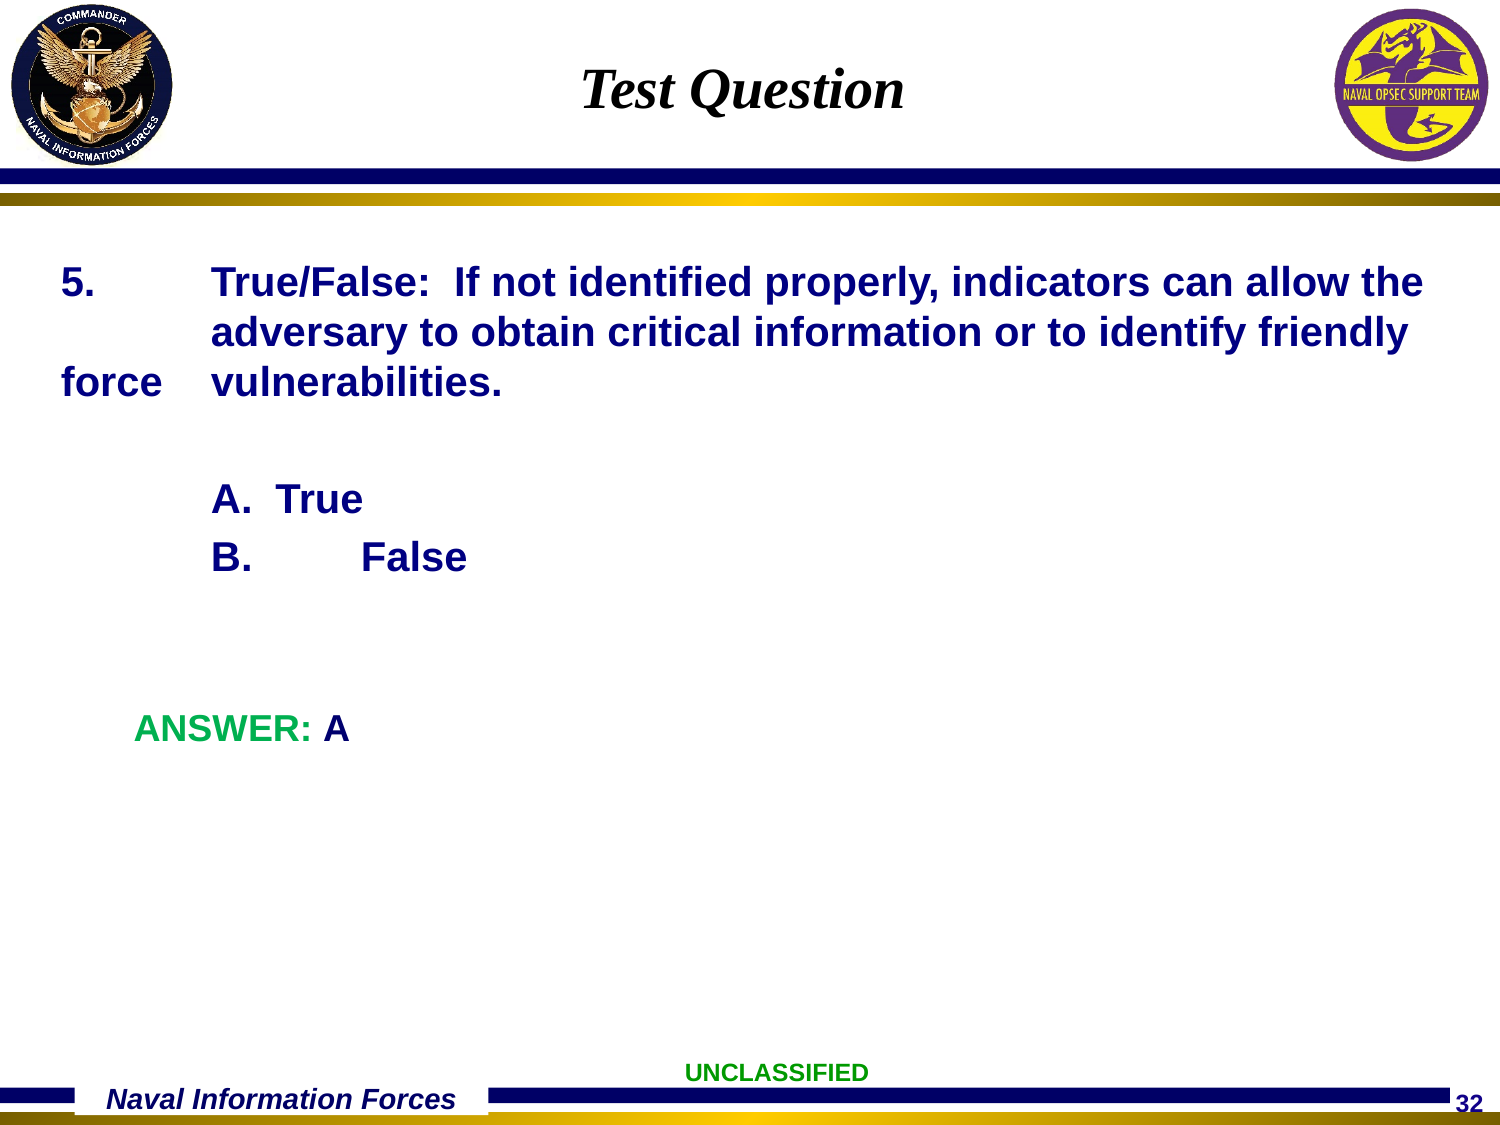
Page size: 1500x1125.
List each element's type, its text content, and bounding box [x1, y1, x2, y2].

list 5. True/False: If not identified properly, indicators can allow the adversary to obtain critical information or to identify friendly force vulnerabilities. A. True B. False [45, 246, 1496, 1055]
text_box Test Question [256, 0, 1245, 170]
picture [1333, 7, 1489, 162]
picture [9, 2, 174, 167]
text_box ANSWER: A [118, 696, 645, 757]
